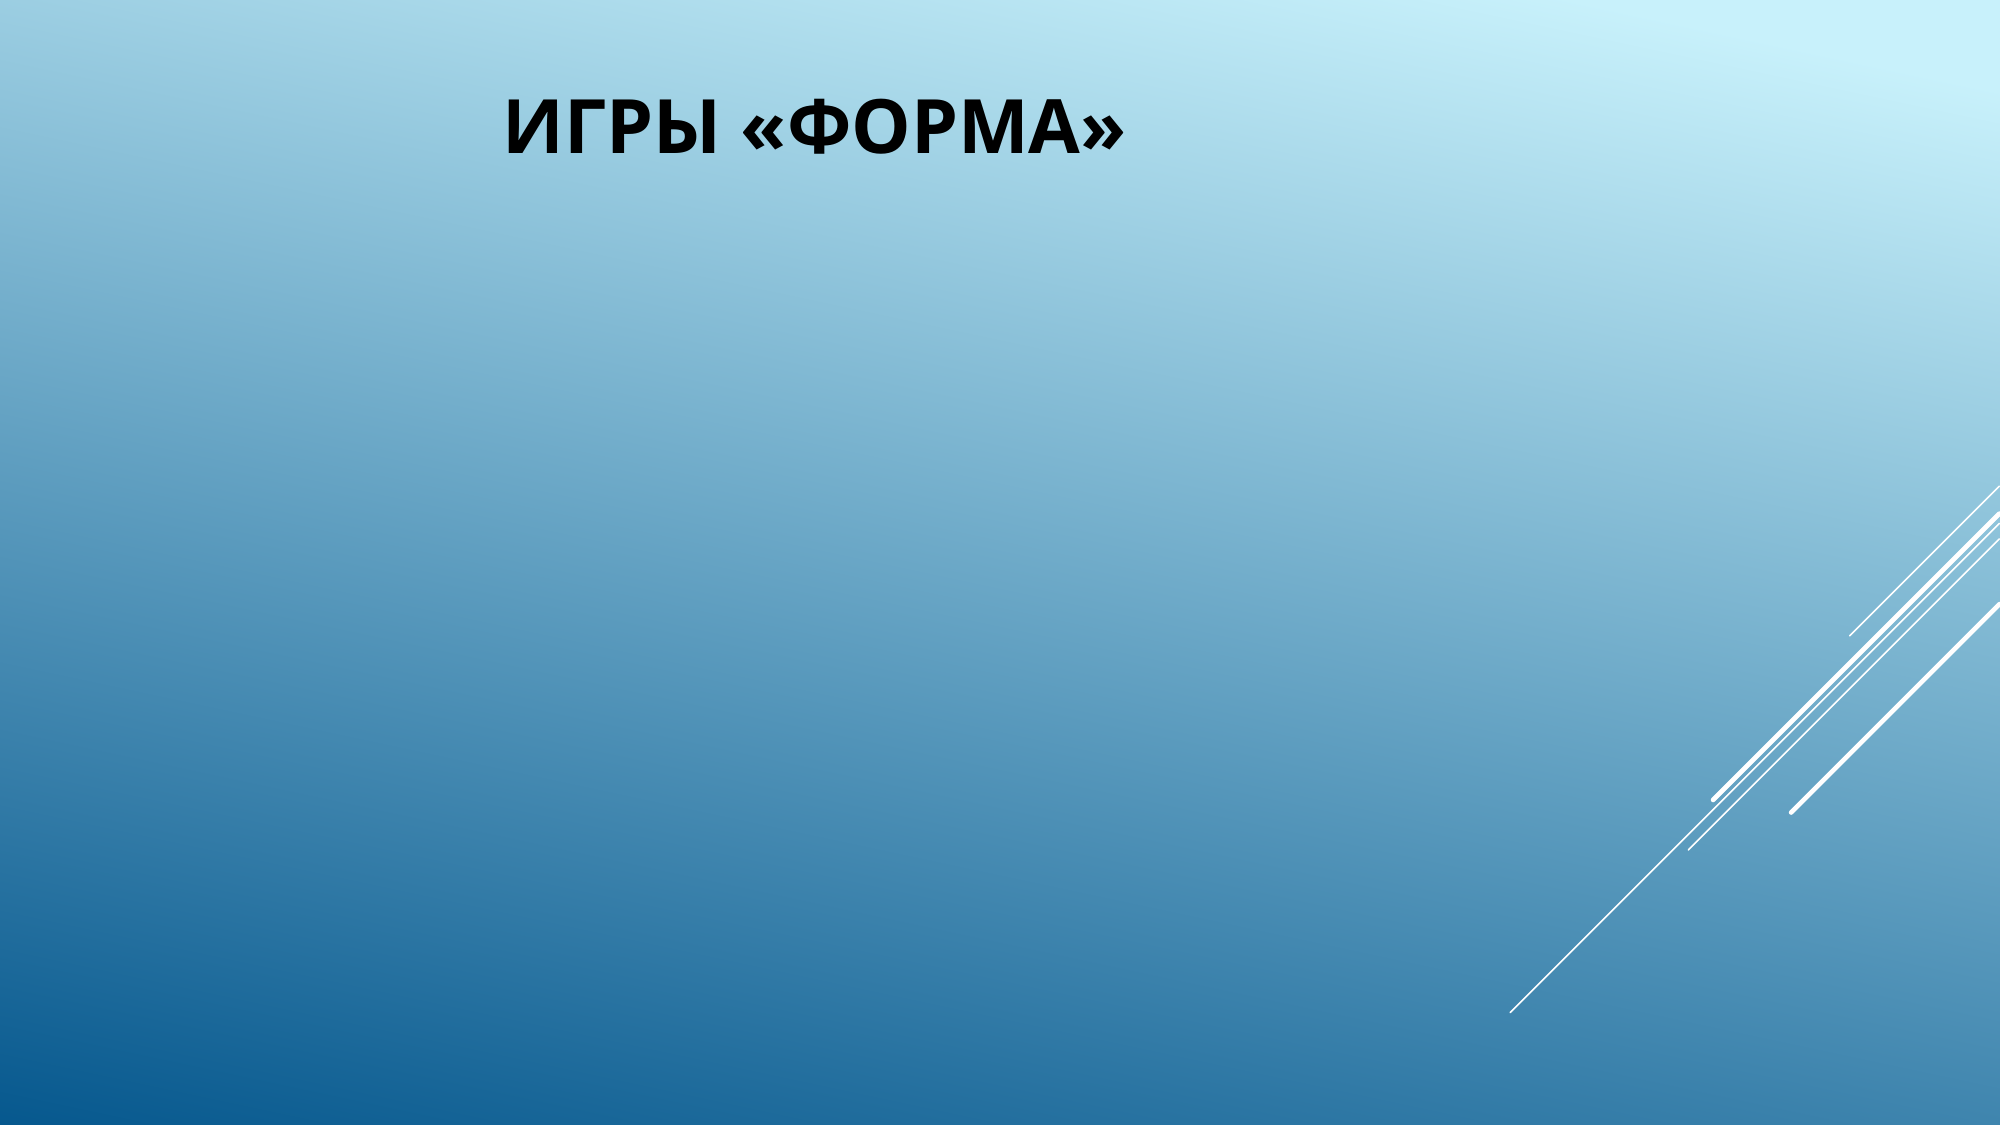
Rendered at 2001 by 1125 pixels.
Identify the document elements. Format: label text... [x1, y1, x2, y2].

title Игры «форма» [487, 0, 1888, 248]
